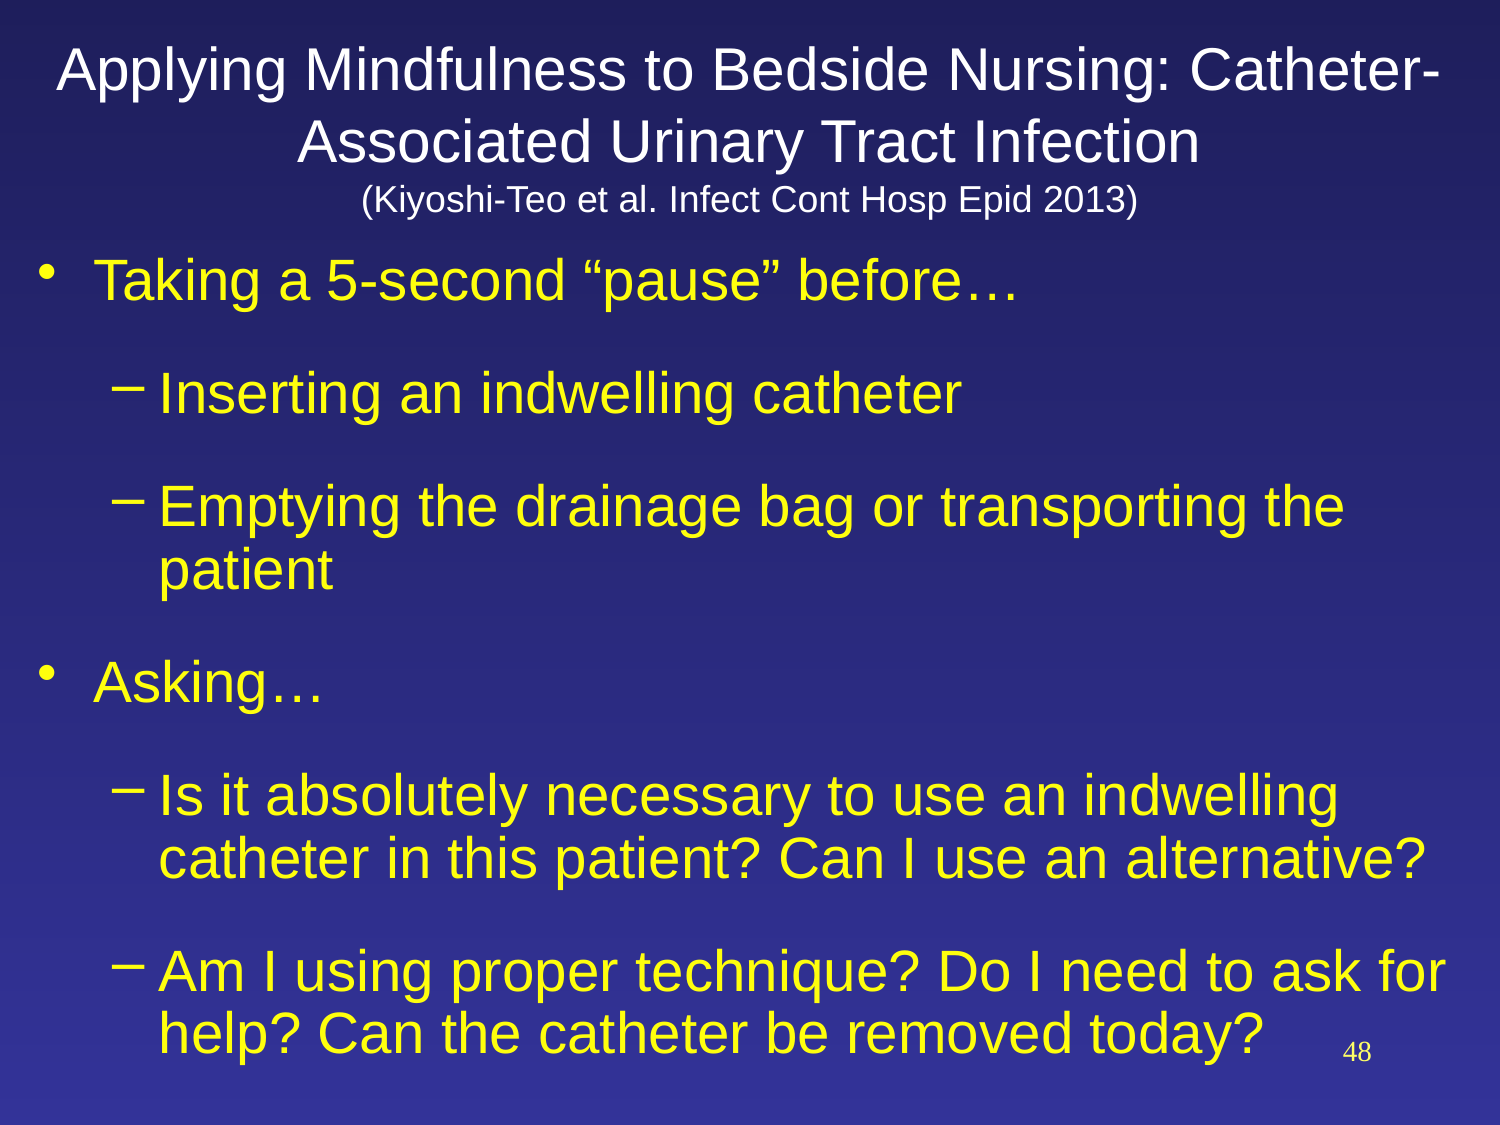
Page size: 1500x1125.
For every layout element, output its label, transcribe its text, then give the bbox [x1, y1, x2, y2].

title Applying Mindfulness to Bedside Nursing: Catheter-Associated Urinary Tract Infection (Kiyoshi-Teo et al. Infect Cont Hosp Epid 2013) [0, 30, 1500, 219]
slide_number 48 [1074, 1025, 1388, 1100]
list Taking a 5-second “pause” before… Inserting an indwelling catheter Emptying the drainage bag or transporting the patient Asking… Is it absolutely necessary to use an indwelling catheter in this patient? Can I use an alternative? Am I using proper technique? Do I need to ask for help? Can the catheter be removed today? [21, 242, 1500, 987]
